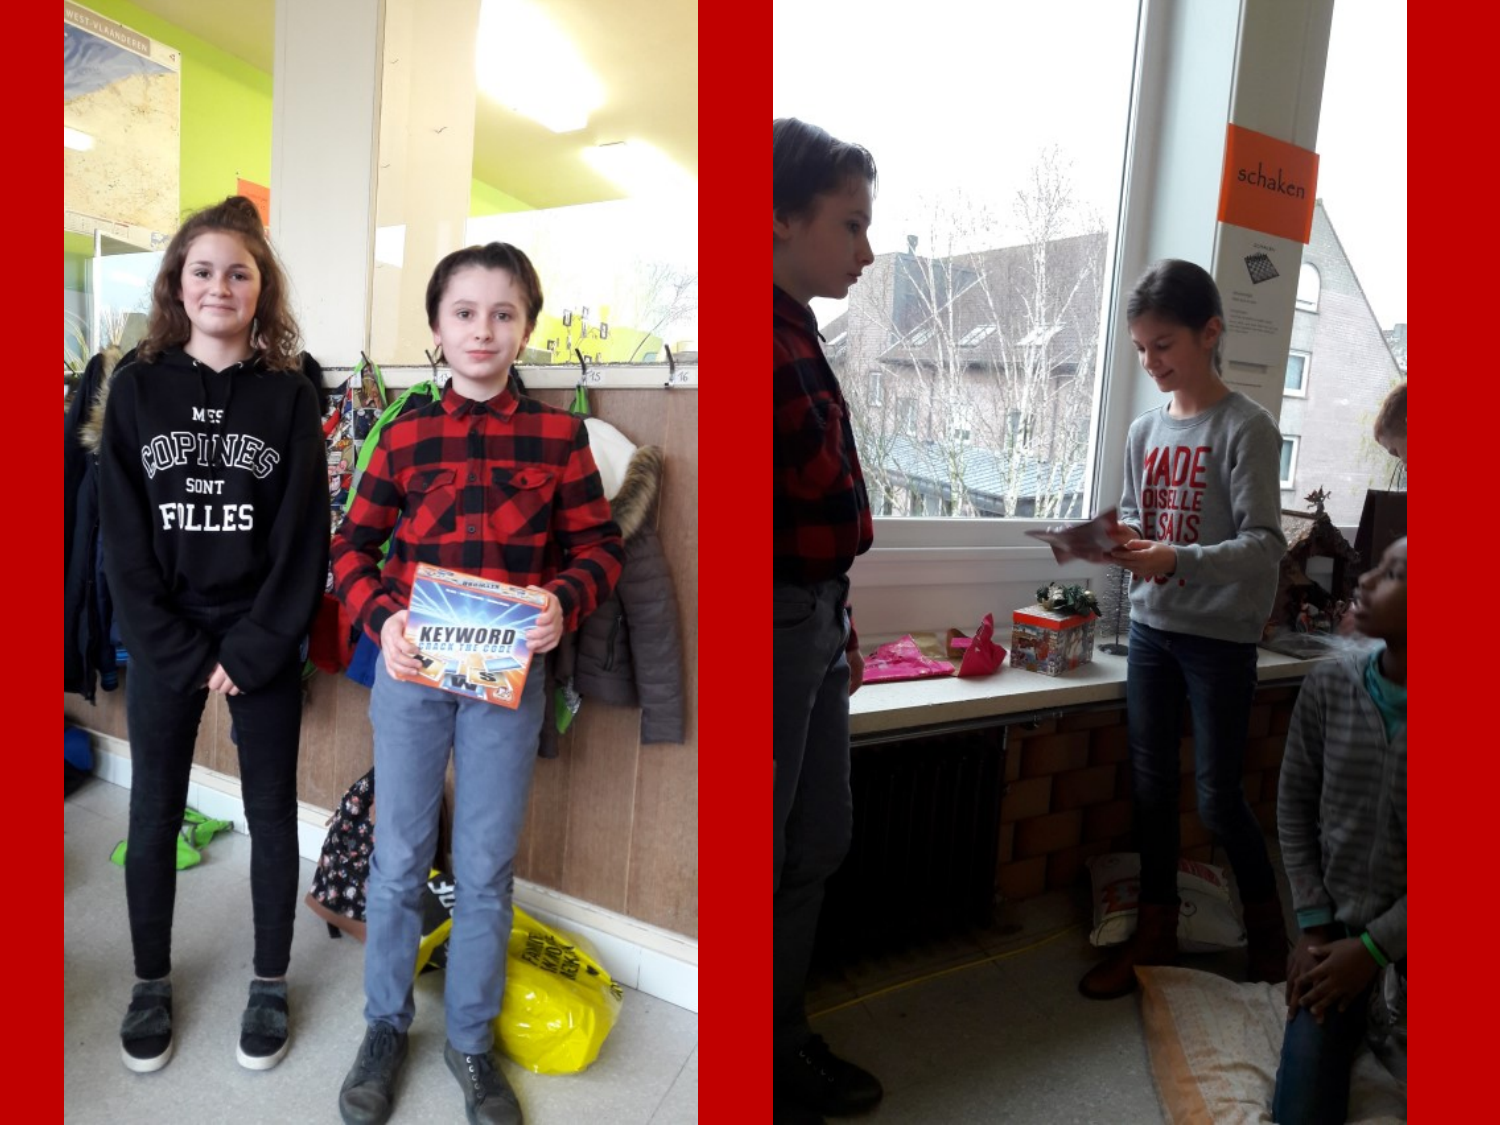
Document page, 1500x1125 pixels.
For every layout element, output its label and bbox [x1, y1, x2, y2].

picture [64, 0, 699, 1125]
picture [773, 0, 1407, 1125]
